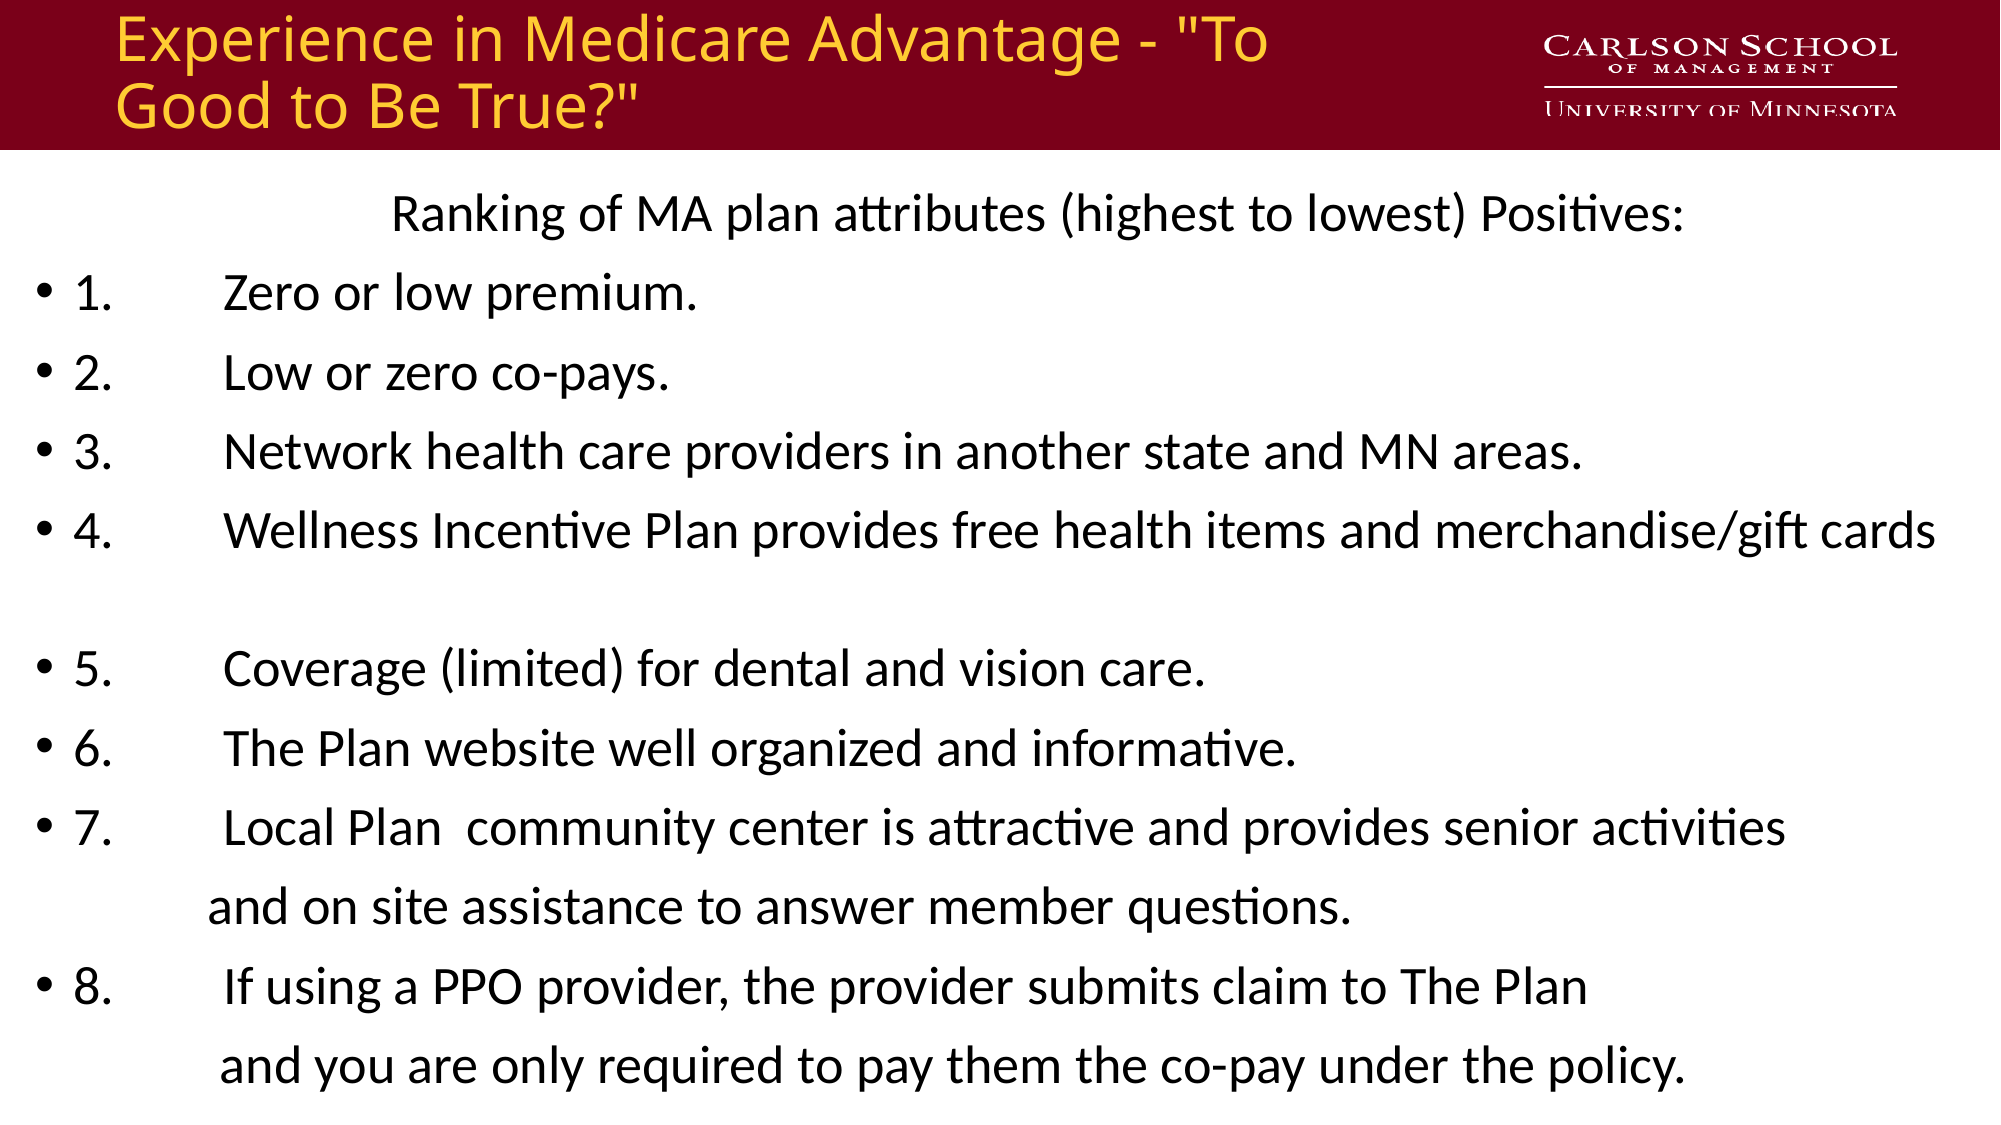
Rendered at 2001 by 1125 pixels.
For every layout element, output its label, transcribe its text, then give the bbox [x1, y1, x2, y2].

list Ranking of MA plan attributes (highest to lowest) Positives: 1. Zero or low premium. 2. Low or zero co-pays. 3. Network health care providers in another state and MN areas. 4. Wellness Incentive Plan provides free health items and merchandise/gift cards 5. Coverage (limited) for dental and vision care. 6. The Plan website well organized and informative. 7. Local Plan community center is attractive and provides senior activities and on site assistance to answer member questions. 8. If using a PPO provider, the provider submits claim to The Plan and you are only required to pay them the co-pay under the policy. [20, 177, 1974, 1125]
title Experience in Medicare Advantage - "To Good to Be True?" [99, 0, 1445, 150]
